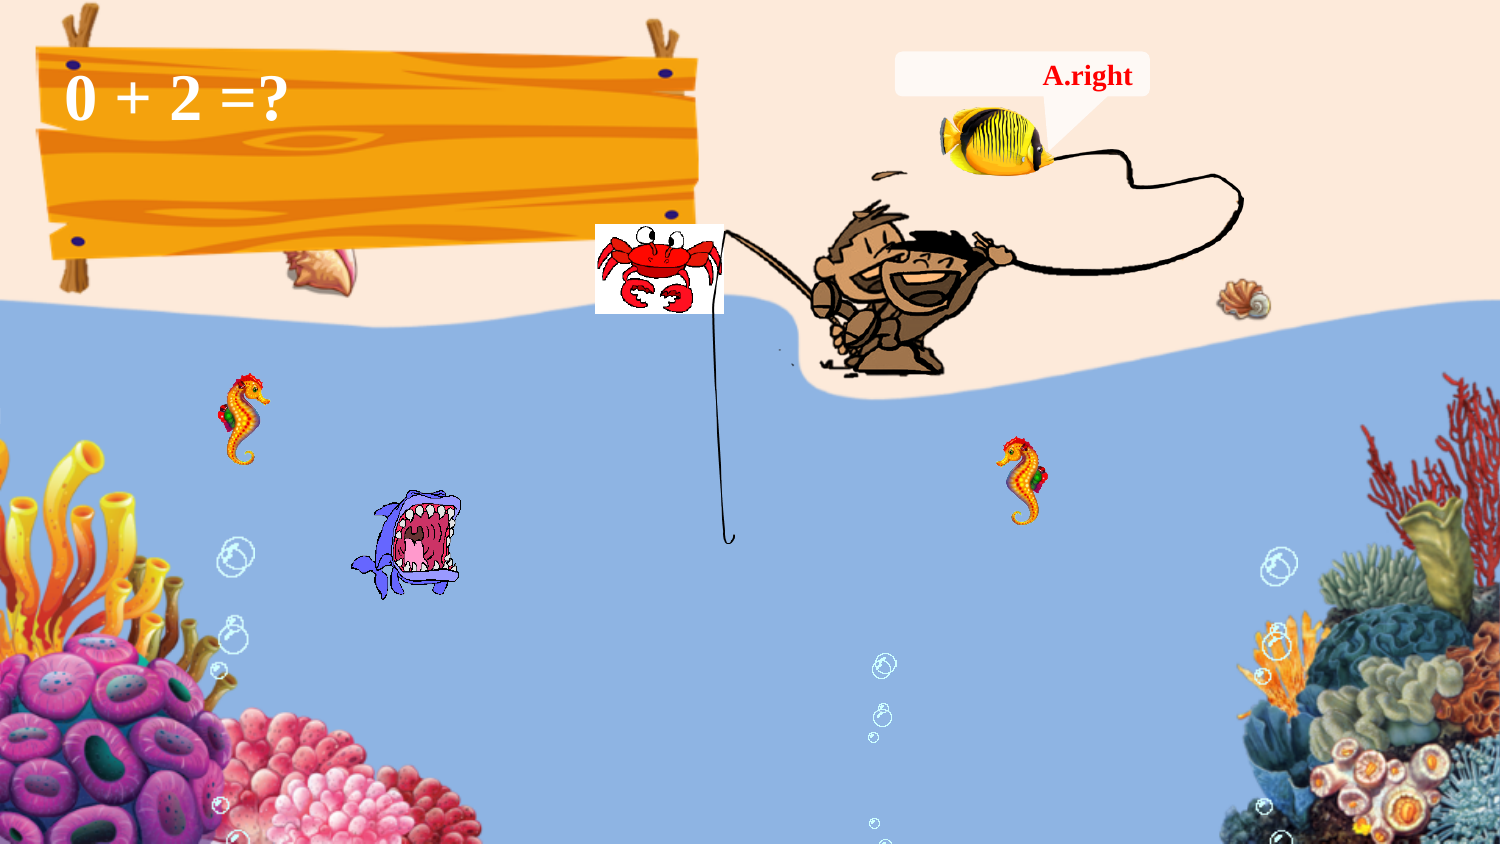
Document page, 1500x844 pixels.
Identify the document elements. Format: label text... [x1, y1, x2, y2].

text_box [894, 51, 1151, 180]
text_box 0 + 2 =? [50, 46, 688, 142]
picture [0, 0, 1500, 844]
